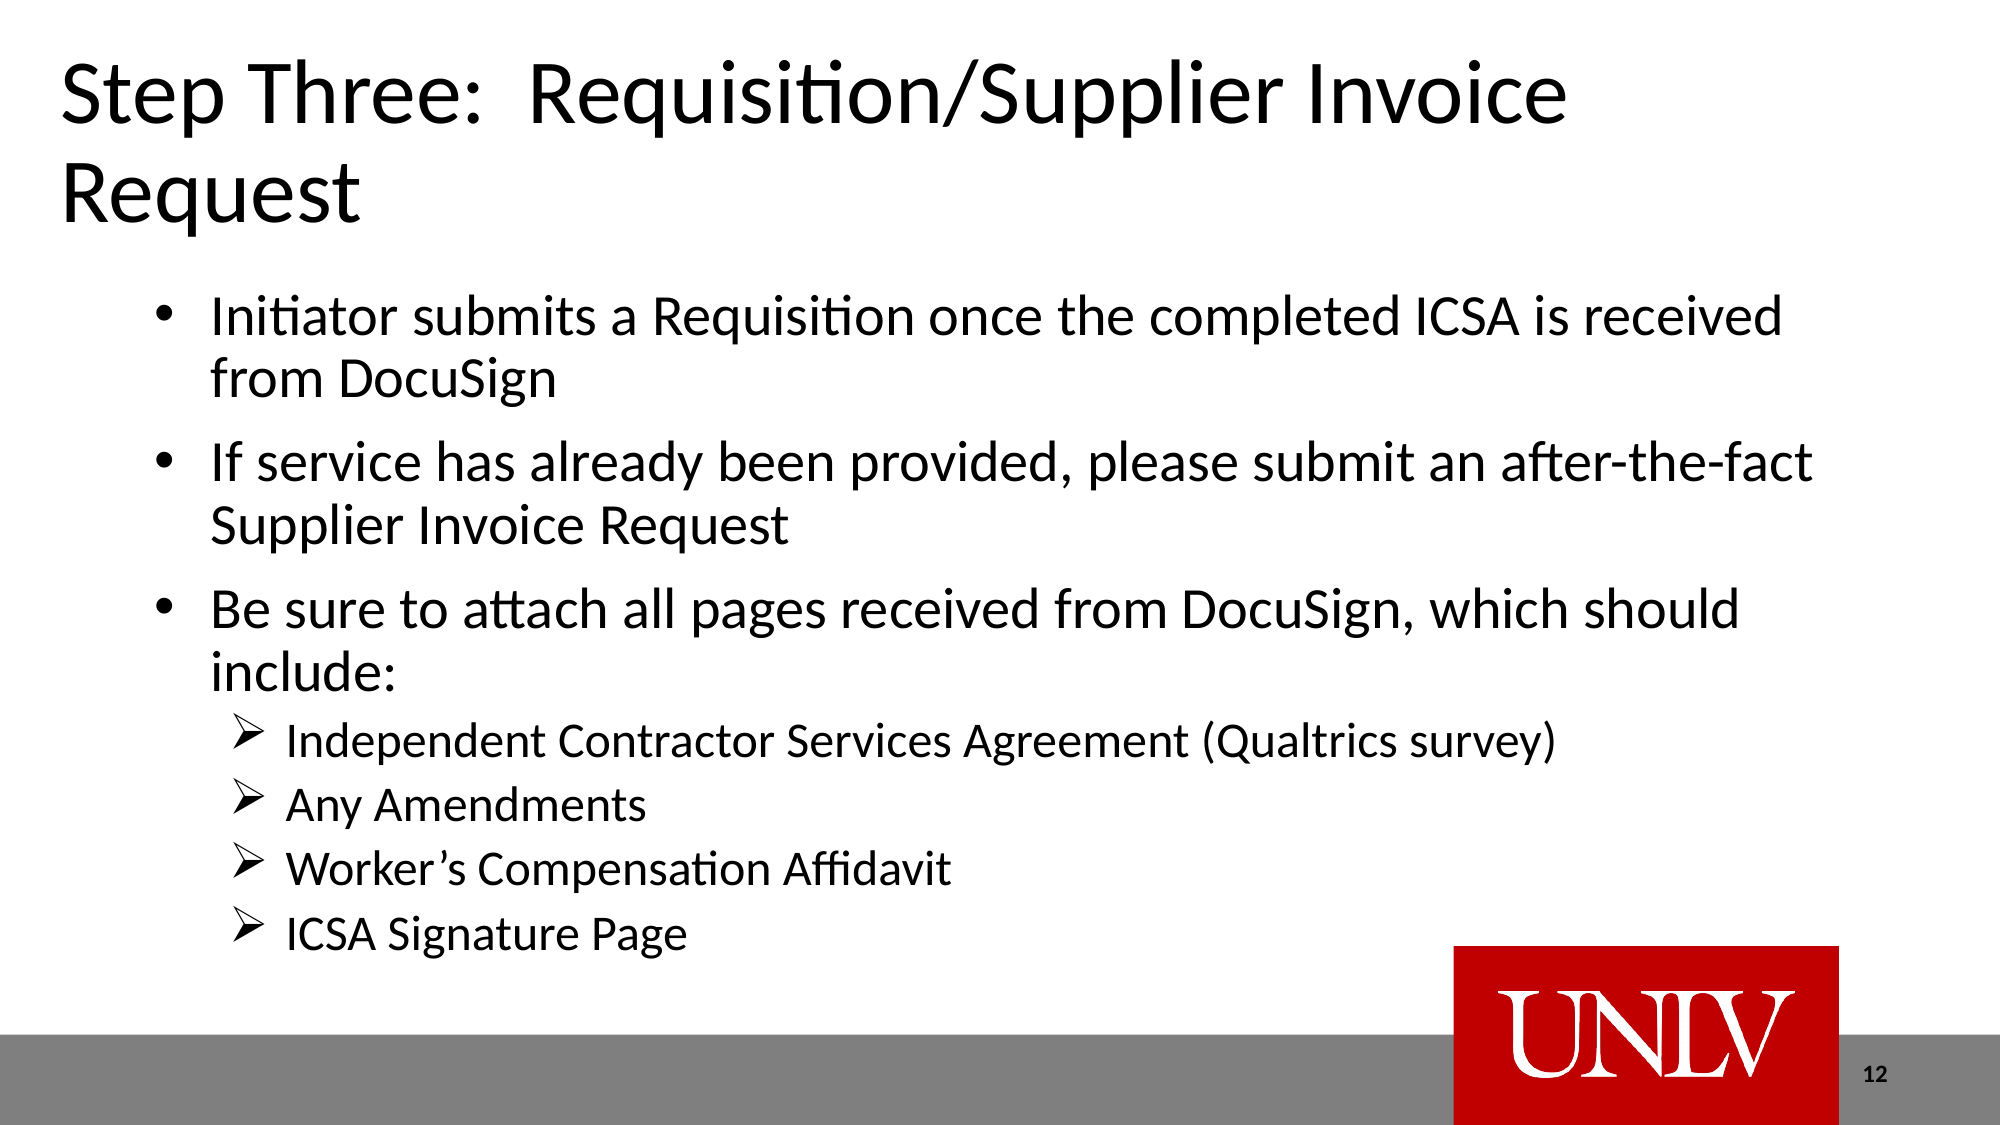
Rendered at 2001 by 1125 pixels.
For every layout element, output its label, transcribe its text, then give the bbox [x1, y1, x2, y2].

title Step Three: Requisition/Supplier Invoice Request [45, 34, 1771, 252]
picture [1498, 992, 1795, 1042]
slide_number 12 [1412, 1042, 1903, 1103]
list Initiator submits a Requisition once the completed ICSA is received from DocuSign If service has already been provided, please submit an after-the-fact Supplier Invoice Request Be sure to attach all pages received from DocuSign, which should include: Independent Contractor Services Agreement (Qualtrics survey) Any Amendments Worker’s Compensation Affidavit ICSA Signature Page [120, 277, 1846, 992]
